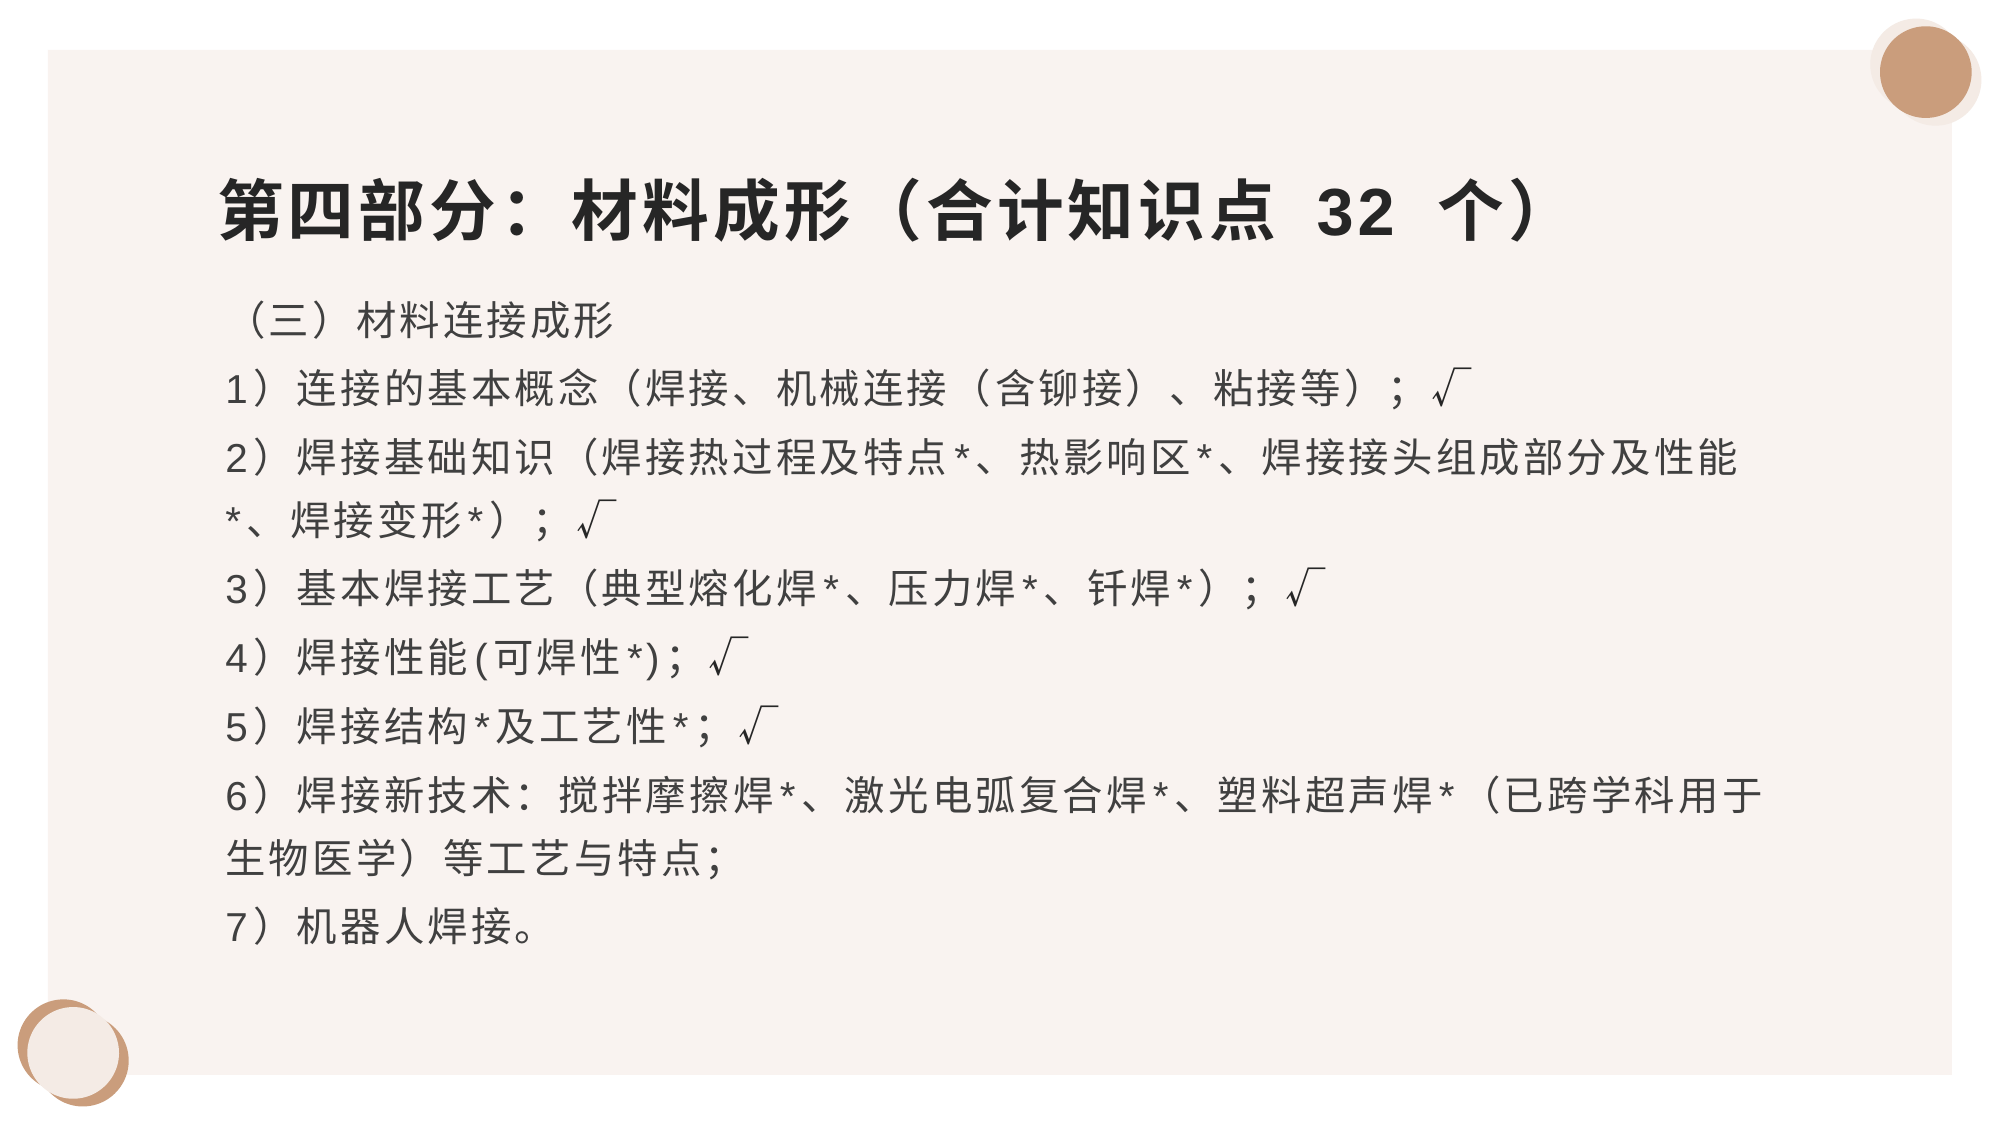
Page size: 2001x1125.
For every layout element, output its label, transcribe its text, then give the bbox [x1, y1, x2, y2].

list （三）材料连接成形 1）连接的基本概念（焊接、机械连接（含铆接）、粘接等）；√ 2）焊接基础知识（焊接热过程及特点*、热影响区*、焊接接头组成部分及性能*、焊接变形*）；√ 3）基本焊接工艺（典型熔化焊*、压力焊*、钎焊*）；√ 4）焊接性能(可焊性*)；√ 5）焊接结构*及工艺性*；√ 6）焊接新技术：搅拌摩擦焊*、激光电弧复合焊*、塑料超声焊*（已跨学科用于生物医学）等工艺与特点； 7）机器人焊接。 [210, 279, 1790, 961]
title 第四部分：材料成形（合计知识点 32 个） [202, 145, 1782, 265]
